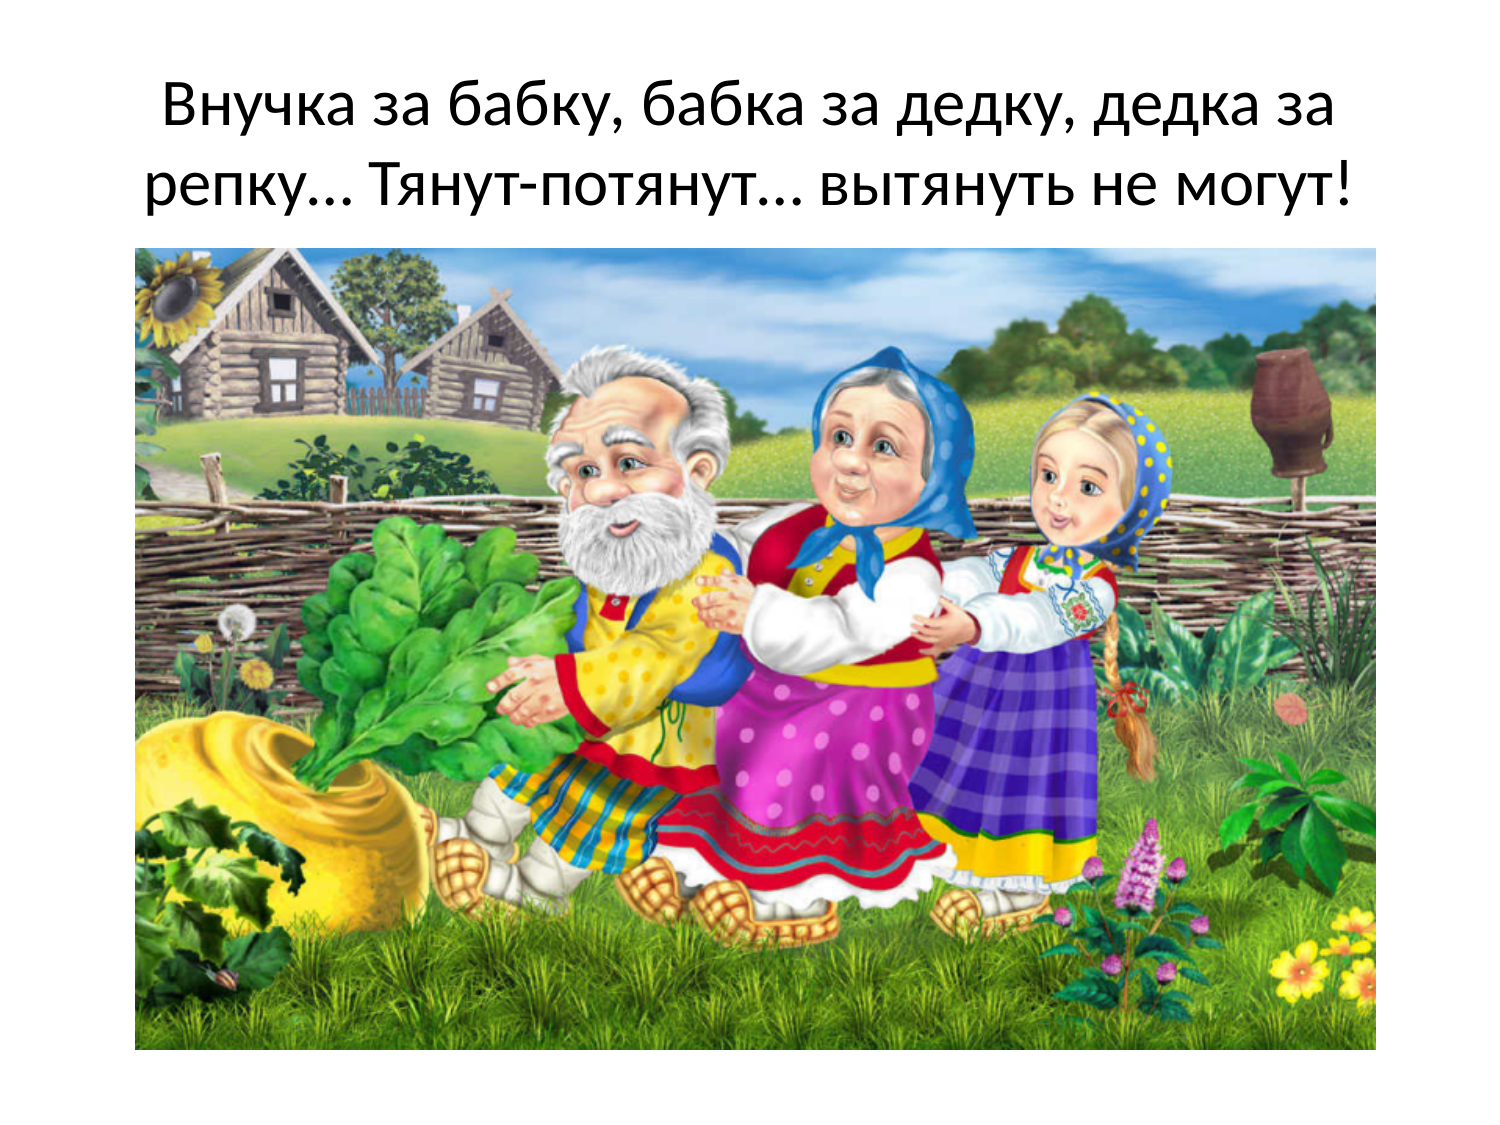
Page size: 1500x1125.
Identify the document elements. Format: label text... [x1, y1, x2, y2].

title Внучка за бабку, бабка за дедку, дедка за репку… Тянут-потянут… вытянуть не могут! [75, 45, 1425, 233]
picture [135, 248, 1377, 1050]
